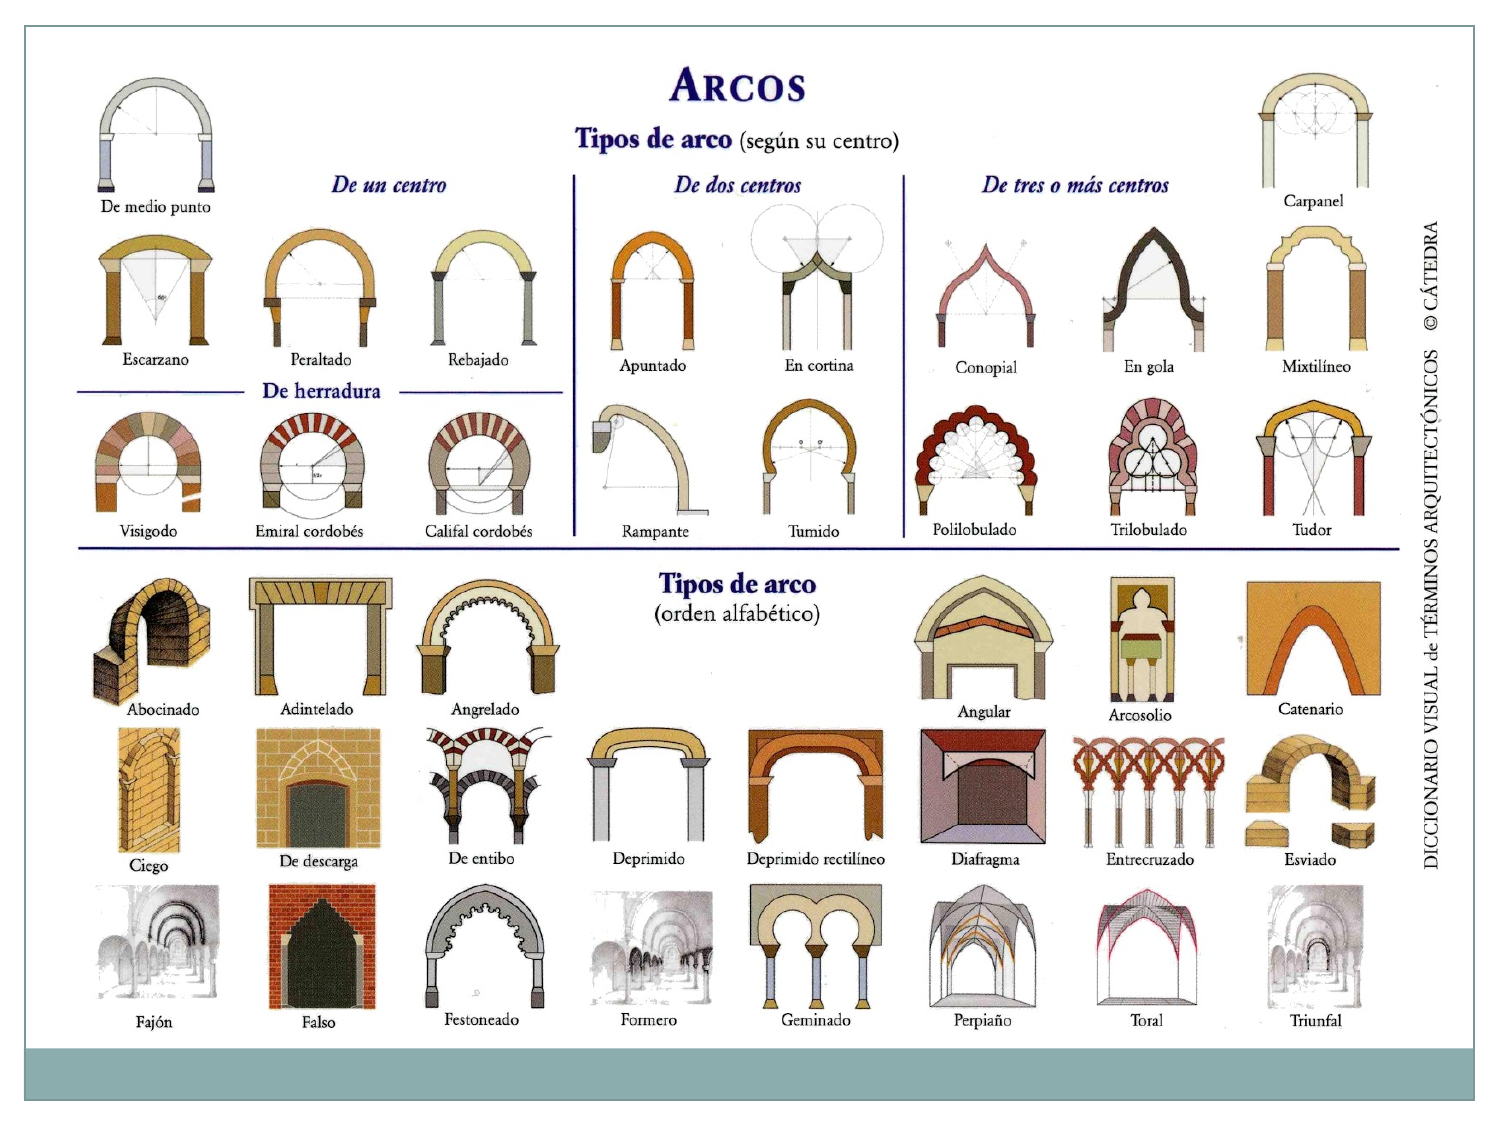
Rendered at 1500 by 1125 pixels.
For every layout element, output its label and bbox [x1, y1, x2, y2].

picture [76, 46, 1442, 1032]
